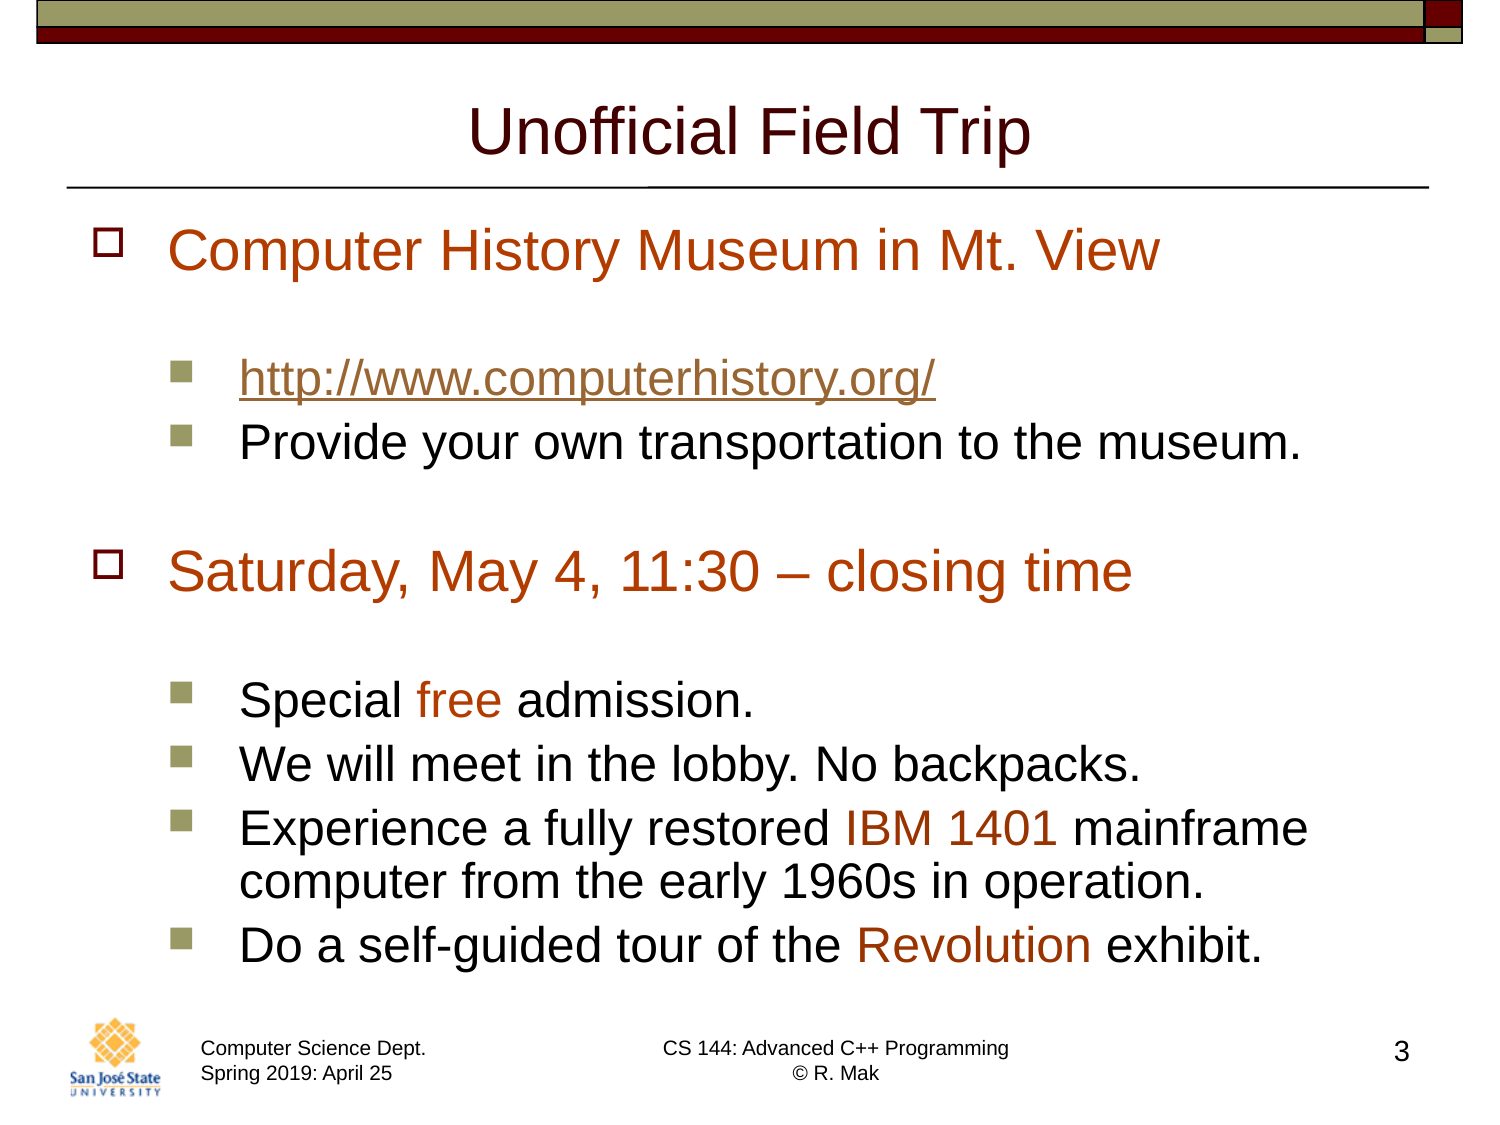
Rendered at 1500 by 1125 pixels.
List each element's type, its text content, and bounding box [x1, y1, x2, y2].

title Unofficial Field Trip [75, 67, 1425, 175]
list Computer History Museum in Mt. View http://www.computerhistory.org/ Provide your own transportation to the museum. Saturday, May 4, 11:30 – closing time Special free admission. We will meet in the lobby. No backpacks. Experience a fully restored IBM 1401 mainframe computer from the early 1960s in operation. Do a self-guided tour of the Revolution exhibit. [75, 212, 1425, 1013]
picture [60, 1012, 166, 1112]
slide_number 3 [1112, 1025, 1425, 1100]
